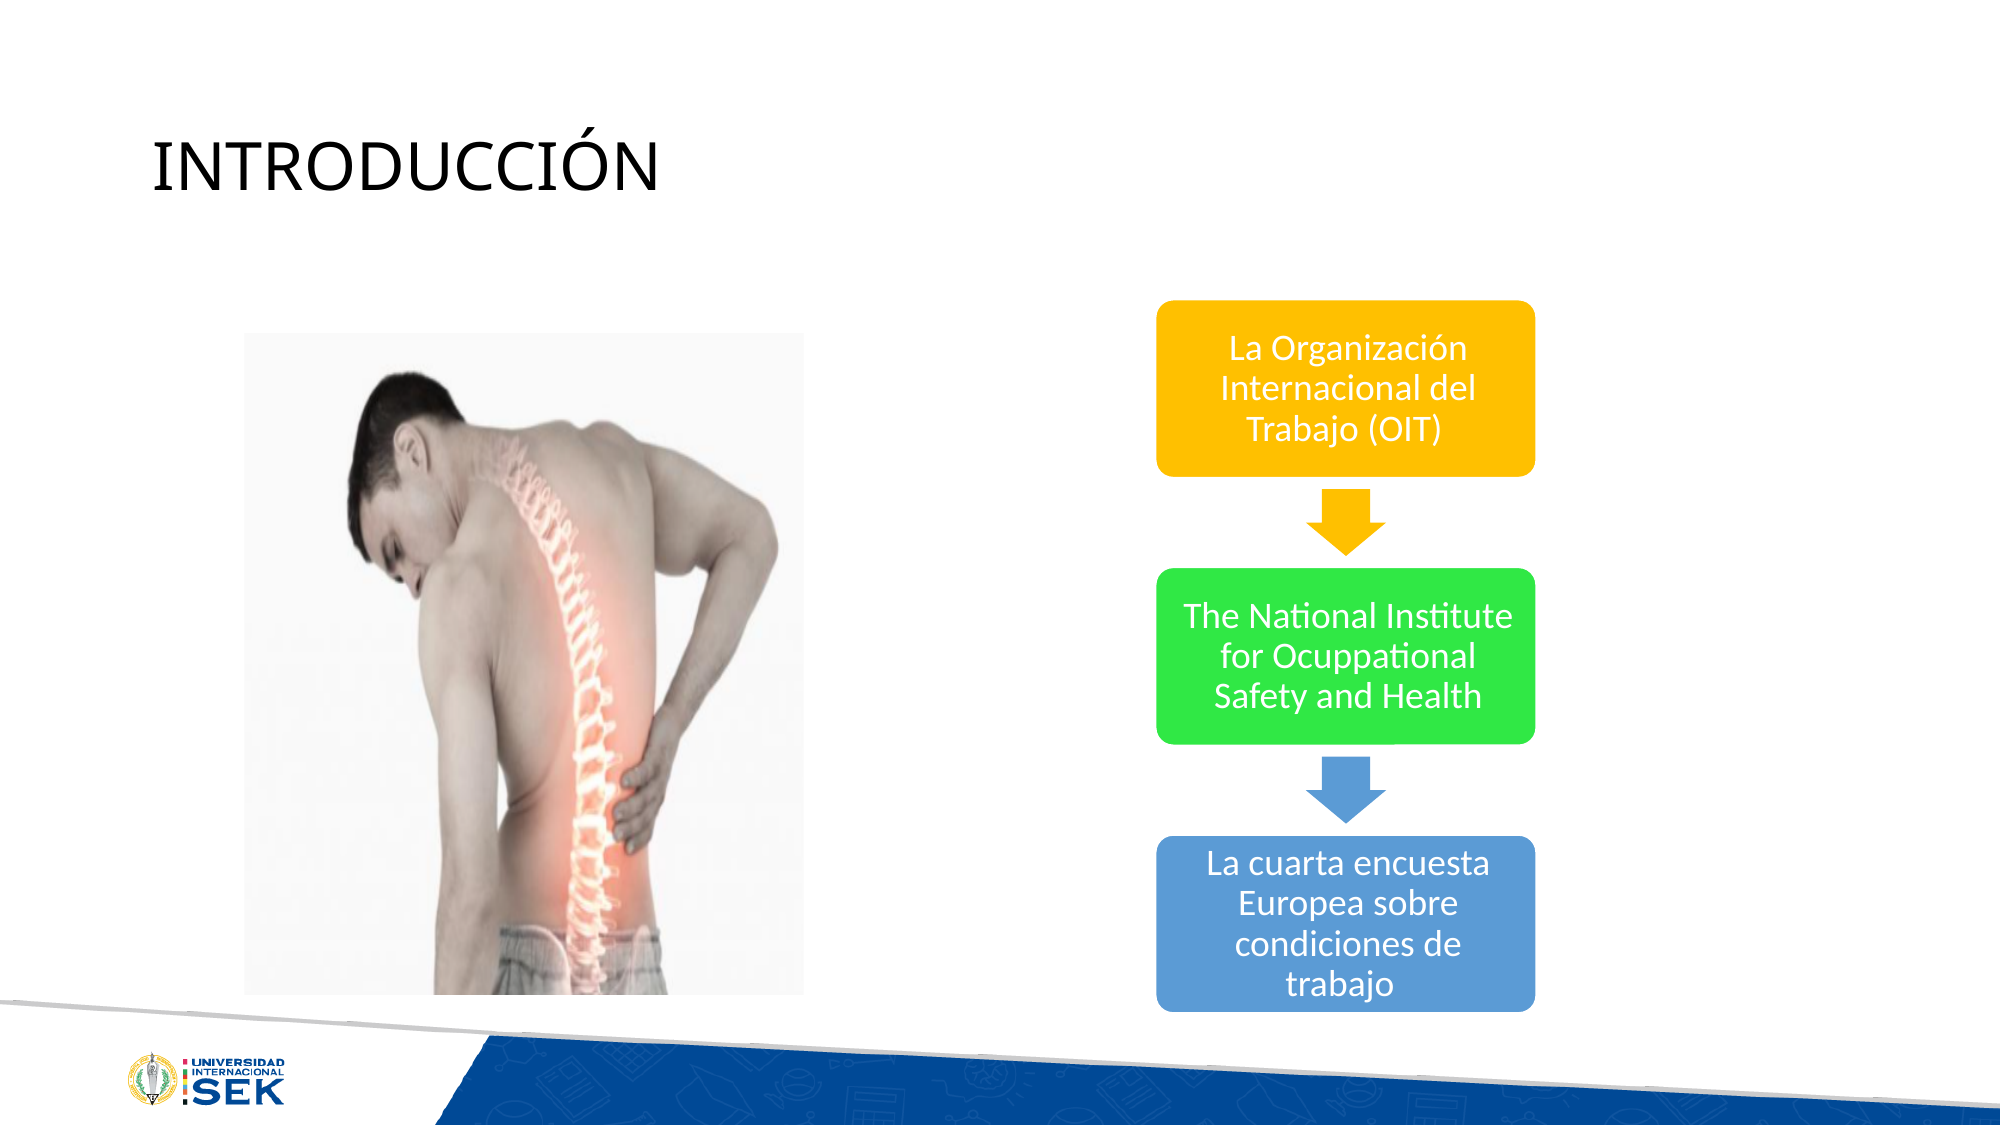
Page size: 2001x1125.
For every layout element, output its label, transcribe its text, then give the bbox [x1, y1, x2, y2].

title INTRODUCCIÓN [137, 59, 1863, 278]
picture [0, 333, 2000, 1125]
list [829, 299, 1863, 1014]
